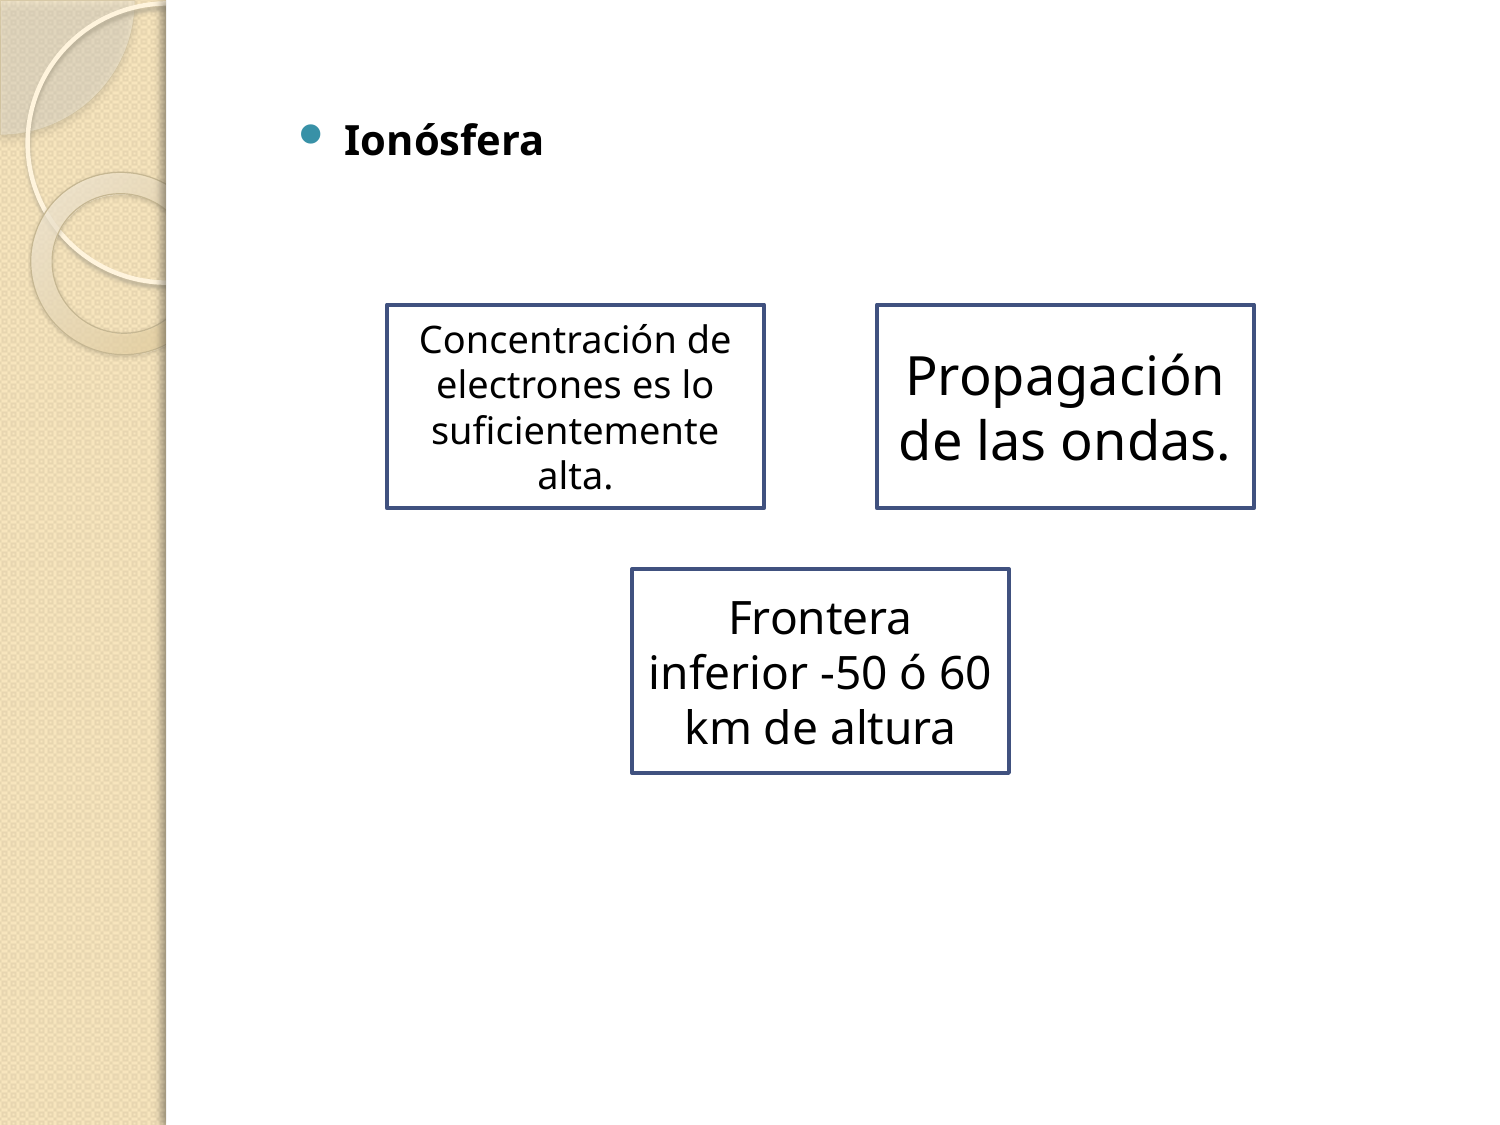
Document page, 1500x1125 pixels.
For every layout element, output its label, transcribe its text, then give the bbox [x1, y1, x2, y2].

title Ionósfera [235, 45, 1466, 233]
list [386, 304, 1255, 894]
